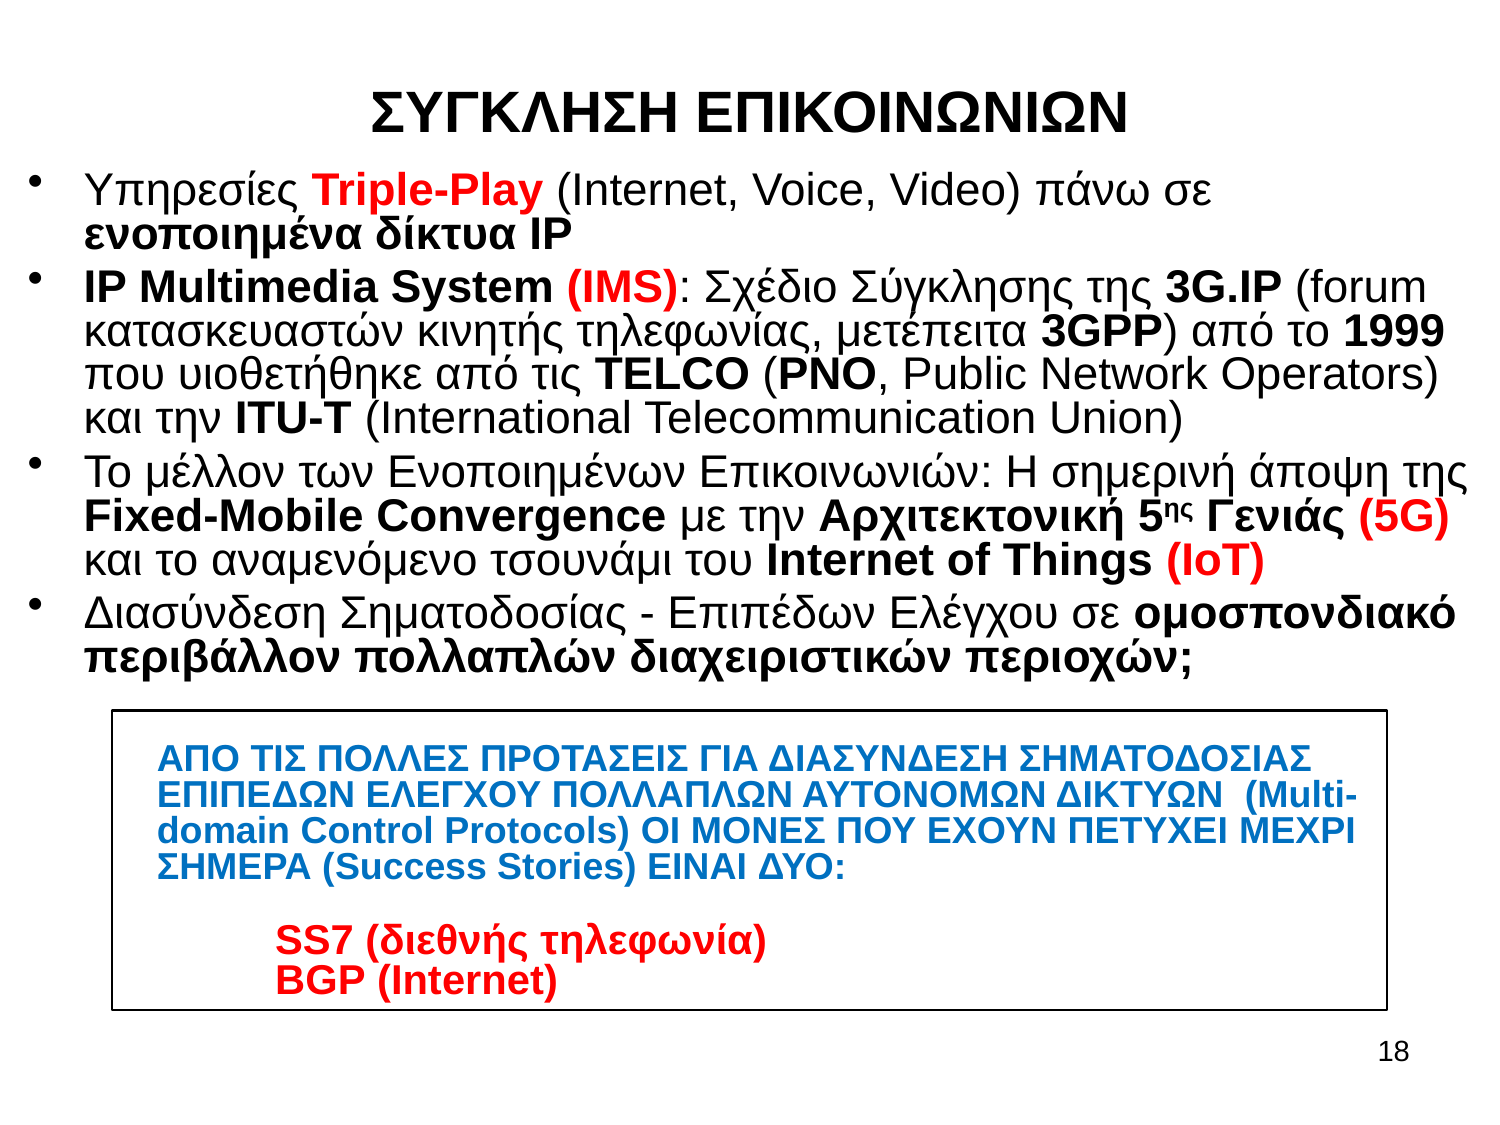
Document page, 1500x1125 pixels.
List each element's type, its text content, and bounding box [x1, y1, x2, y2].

slide_number 18 [1074, 1024, 1426, 1103]
title ΣΥΓΚΛΗΣΗ ΕΠΙΚΟΙΝΩΝΙΩΝ [74, 37, 1426, 162]
text_box ΑΠΟ ΤΙΣ ΠΟΛΛΕΣ ΠΡΟΤΑΣΕΙΣ ΓΙΑ ΔΙΑΣΥΝΔΕΣΗ ΣΗΜΑΤΟΔΟΣΙΑΣ ΕΠΙΠΕΔΩΝ ΕΛΕΓΧΟΥ ΠΟΛΛΑΠΛΩΝ ΑΥΤΟΝΟΜΩΝ ΔΙΚΤΥΩΝ (Multi-domain Control Protocols) ΟΙ ΜΟΝΕΣ ΠΟΥ ΕΧΟΥΝ ΠΕΤΥΧΕΙ ΜΕΧΡΙ ΣΗΜΕΡΑ (Success Stories) ΕΙΝΑΙ ΔΥΟ: SS7 (διεθνής τηλεφωνία) BGP (Internet) [112, 710, 1388, 1010]
list Υπηρεσίες Triple-Play (Internet, Voice, Video) πάνω σε ενοποιημένα δίκτυα IP IP Multimedia System (IMS): Σχέδιο Σύγκλησης της 3G.IP (forum κατασκευαστών κινητής τηλεφωνίας, μετέπειτα 3GPP) από το 1999 που υιοθετήθηκε από τις TELCO (PNO, Public Network Operators) και την ITU-T (International Telecommunication Union) Το μέλλον των Ενοποιημένων Επικοινωνιών: Η σημερινή άποψη της Fixed-Mobile Convergence με την Αρχιτεκτονική 5ης Γενιάς (5G) και το αναμενόμενο τσουνάμι του Internet of Things (IoT) Διασύνδεση Σηματοδοσίας - Επιπέδων Ελέγχου σε ομοσπονδιακό περιβάλλον πολλαπλών διαχειριστικών περιοχών; [12, 162, 1488, 688]
